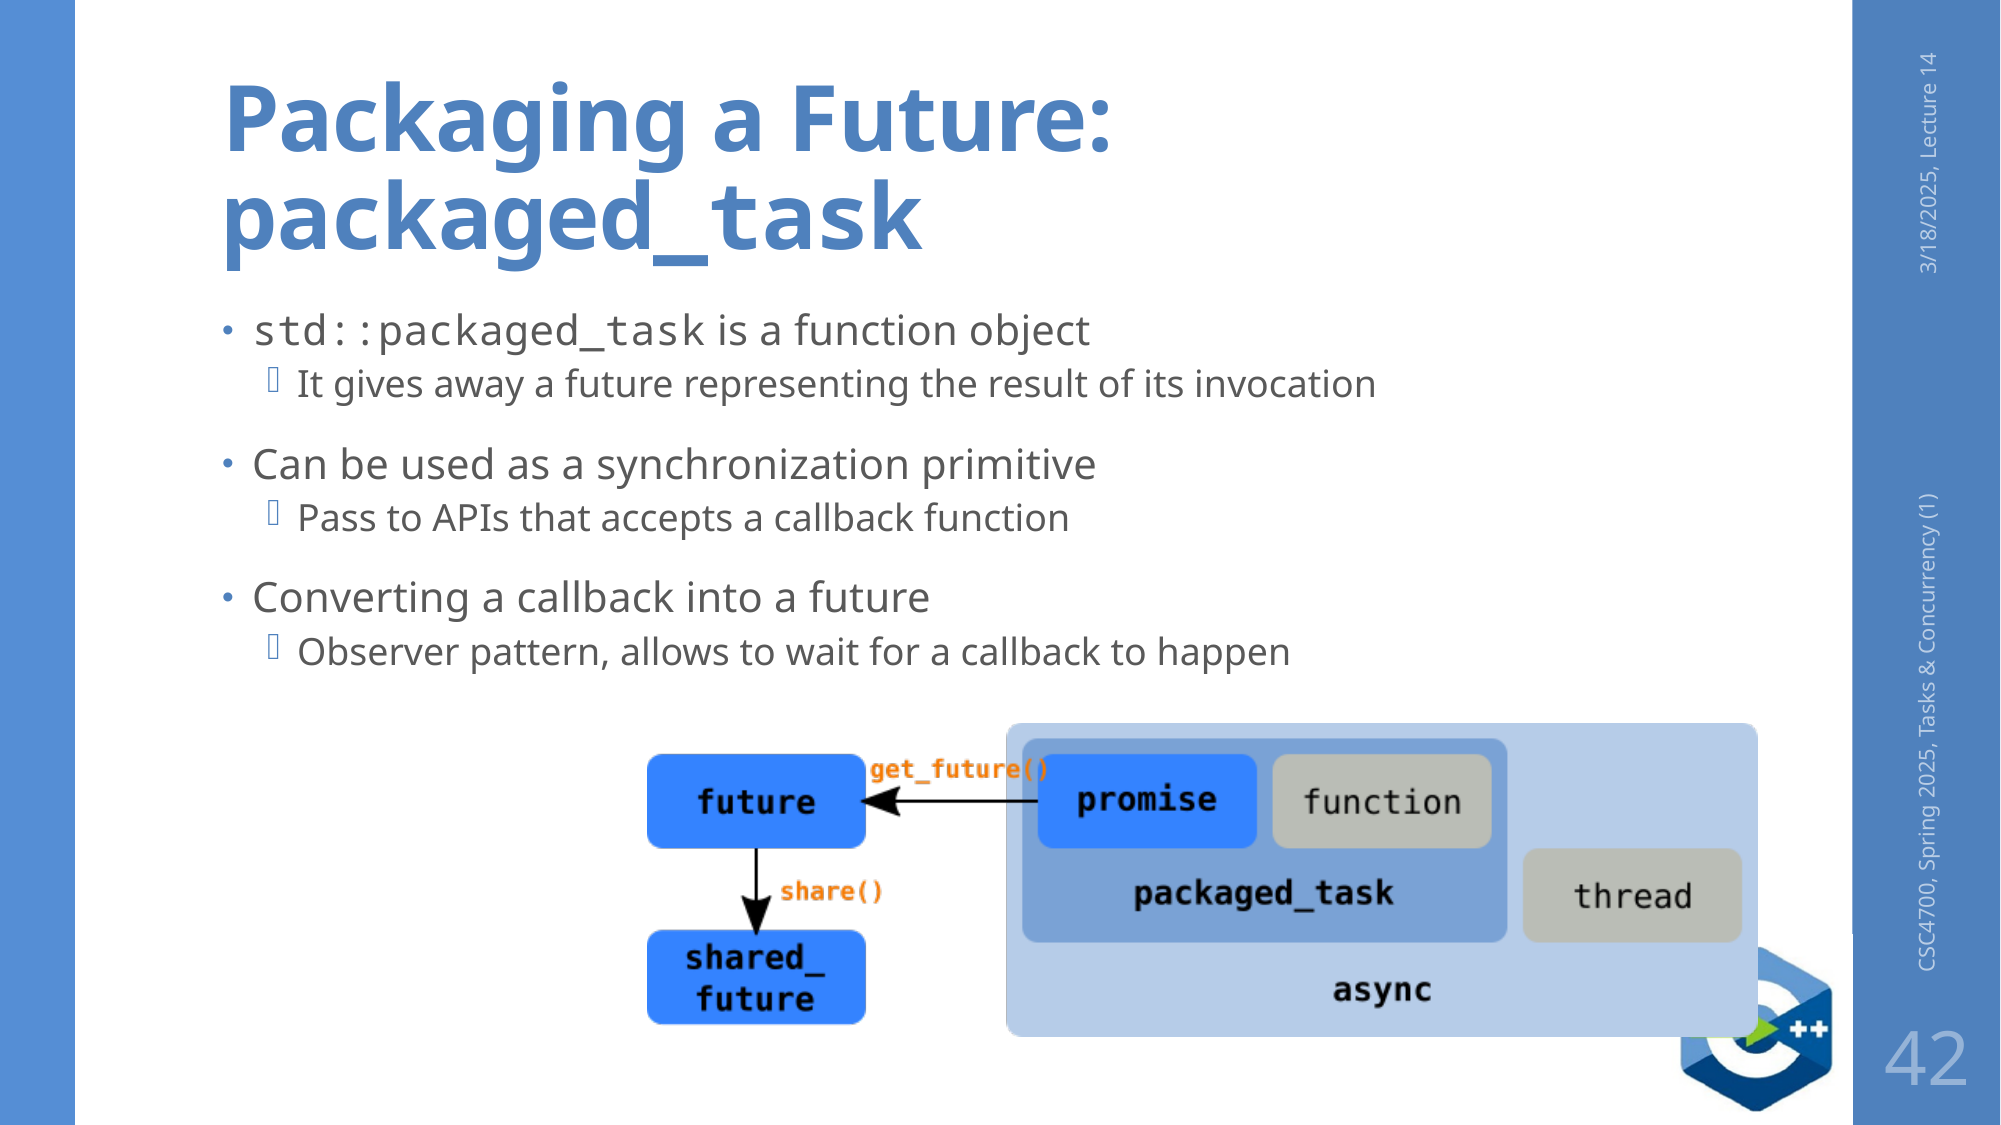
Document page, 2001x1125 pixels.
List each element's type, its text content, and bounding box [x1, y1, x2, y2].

title Packaging a Future: packaged_task [206, 48, 1797, 278]
slide_number 42 [1852, 1012, 2000, 1110]
footer CSC4700, Spring 2025, Tasks & Concurrency (1) [1897, 400, 1958, 988]
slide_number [1897, 37, 1958, 351]
list std::packaged_task is a function object It gives away a future representing the result of its invocation Can be used as a synchronization primitive Pass to APIs that accepts a callback function Converting a callback into a future Observer pattern, allows to wait for a callback to happen [206, 299, 1617, 1014]
picture [647, 723, 1853, 1125]
